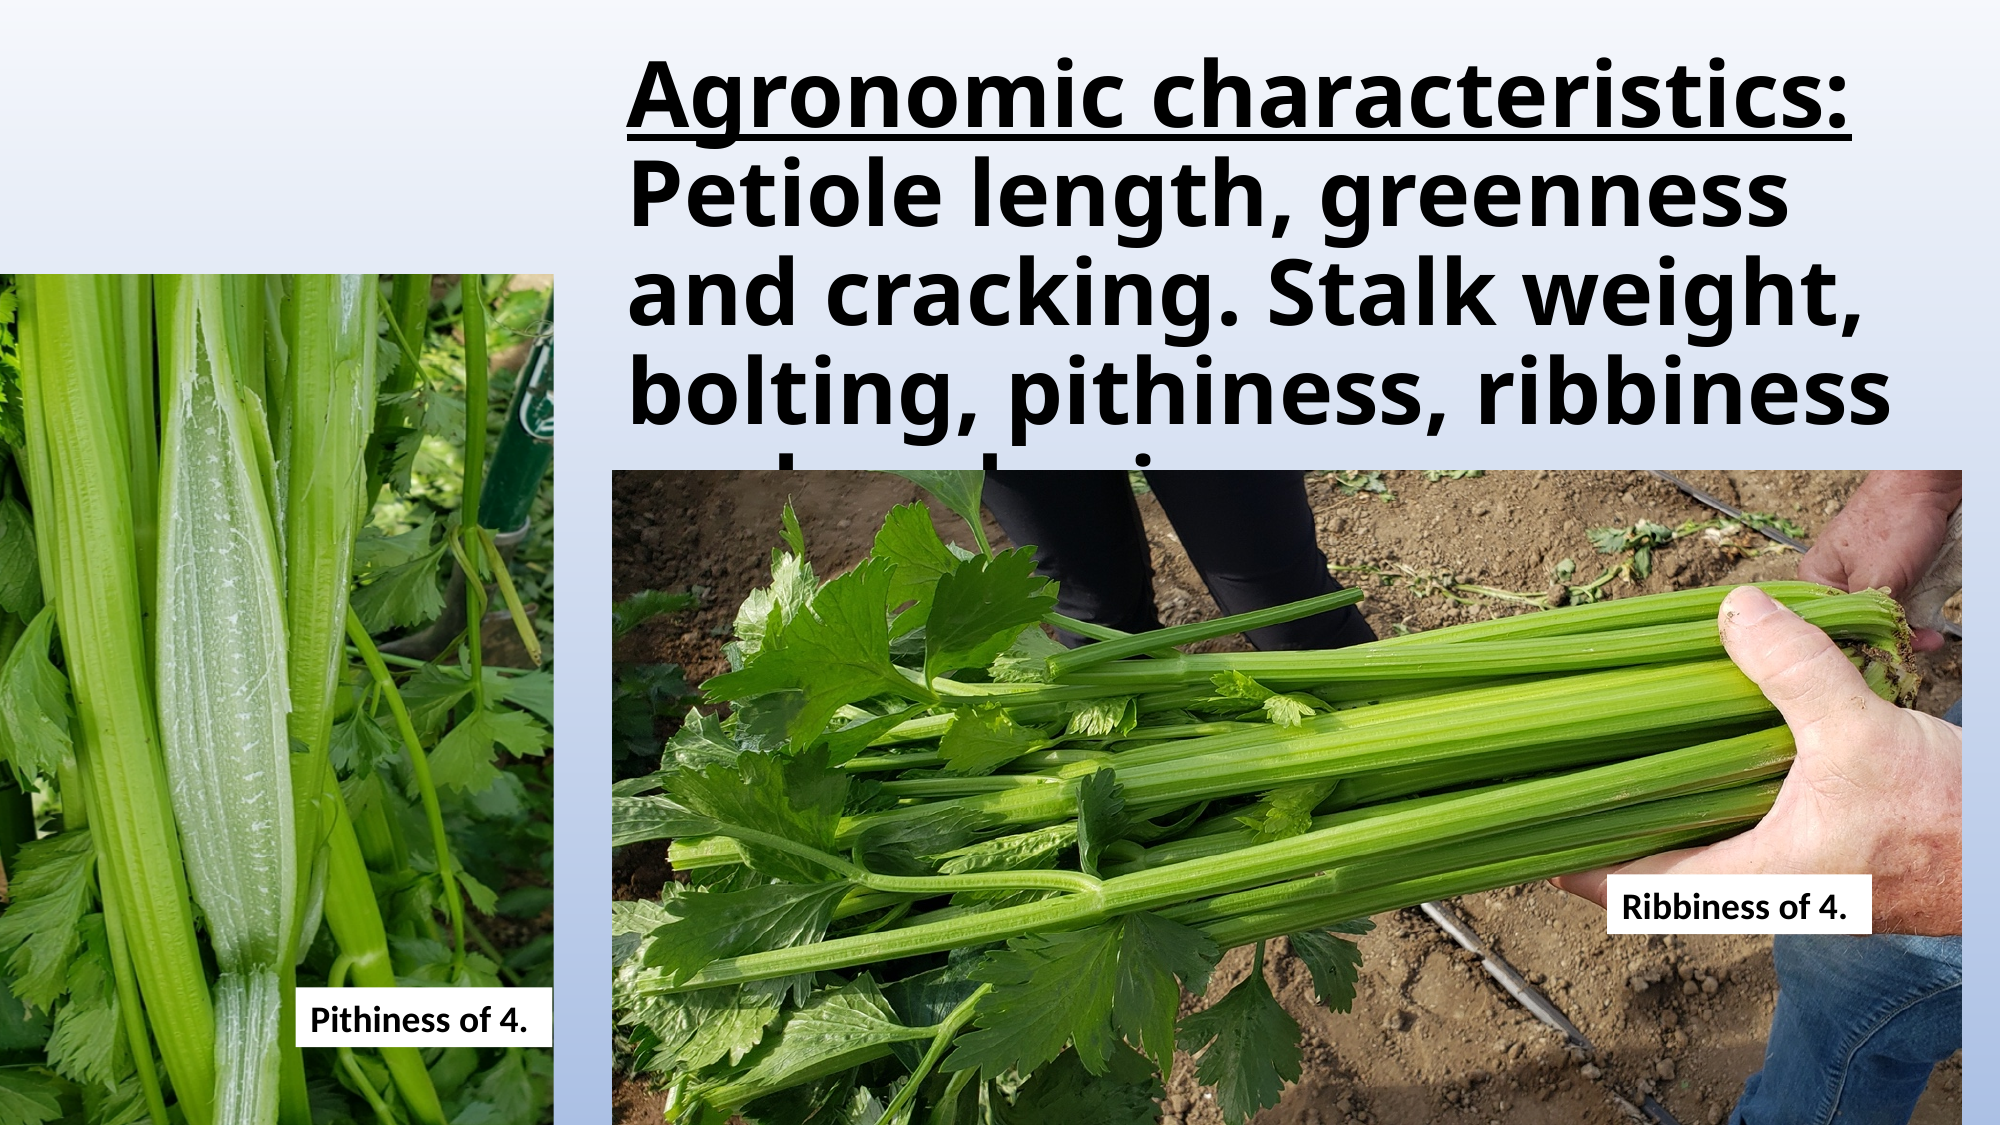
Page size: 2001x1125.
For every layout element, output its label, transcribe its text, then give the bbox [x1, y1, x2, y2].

text_box Agronomic characteristics: Petiole length, greenness and cracking. Stalk weight, bolting, pithiness, ribbiness and suckering [611, 40, 1928, 356]
text_box Pithiness of 4. [295, 987, 553, 1048]
picture [0, 274, 1962, 1125]
